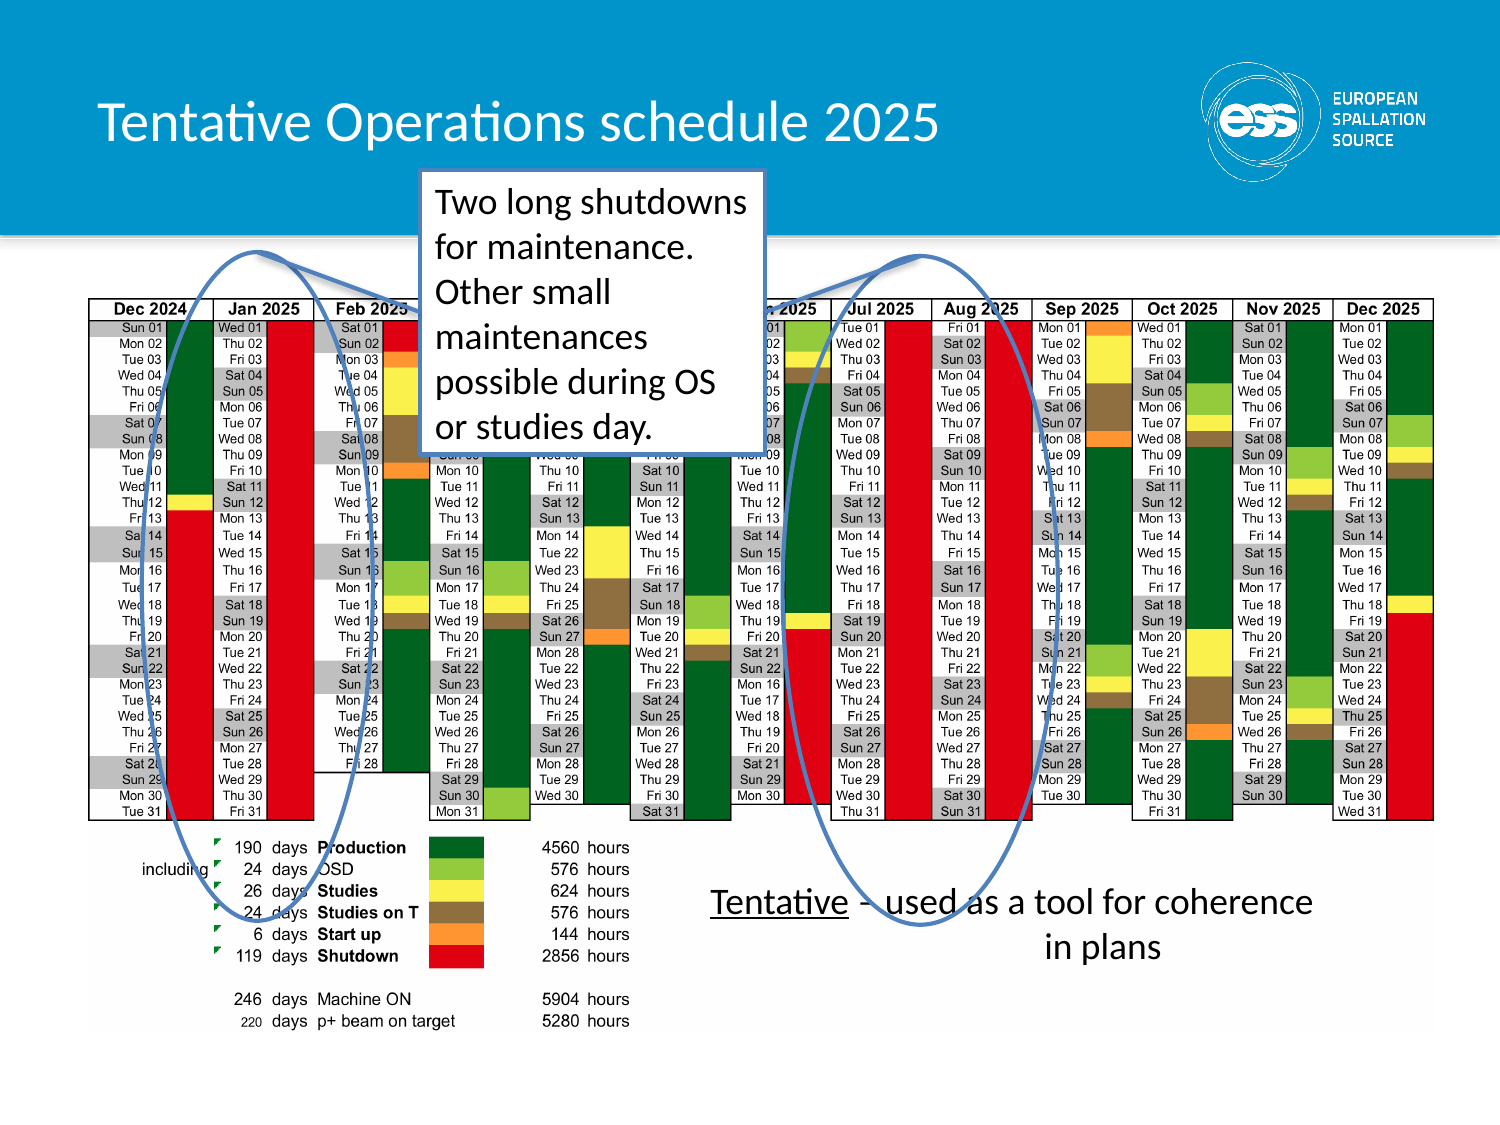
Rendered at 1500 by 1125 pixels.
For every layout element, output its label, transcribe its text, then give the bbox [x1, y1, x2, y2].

picture [1354, 135, 1362, 146]
picture [1388, 93, 1394, 104]
picture [1377, 93, 1385, 104]
picture [1334, 93, 1340, 104]
picture [1366, 134, 1374, 145]
picture [1408, 93, 1412, 104]
picture [1386, 134, 1392, 146]
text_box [141, 169, 1059, 926]
picture [1345, 93, 1351, 104]
picture [1381, 119, 1389, 124]
picture [1355, 93, 1361, 104]
title Tentative Operations schedule 2025 [97, 0, 1043, 237]
picture [87, 298, 1435, 1033]
picture [1368, 94, 1374, 104]
picture [1220, 104, 1299, 136]
